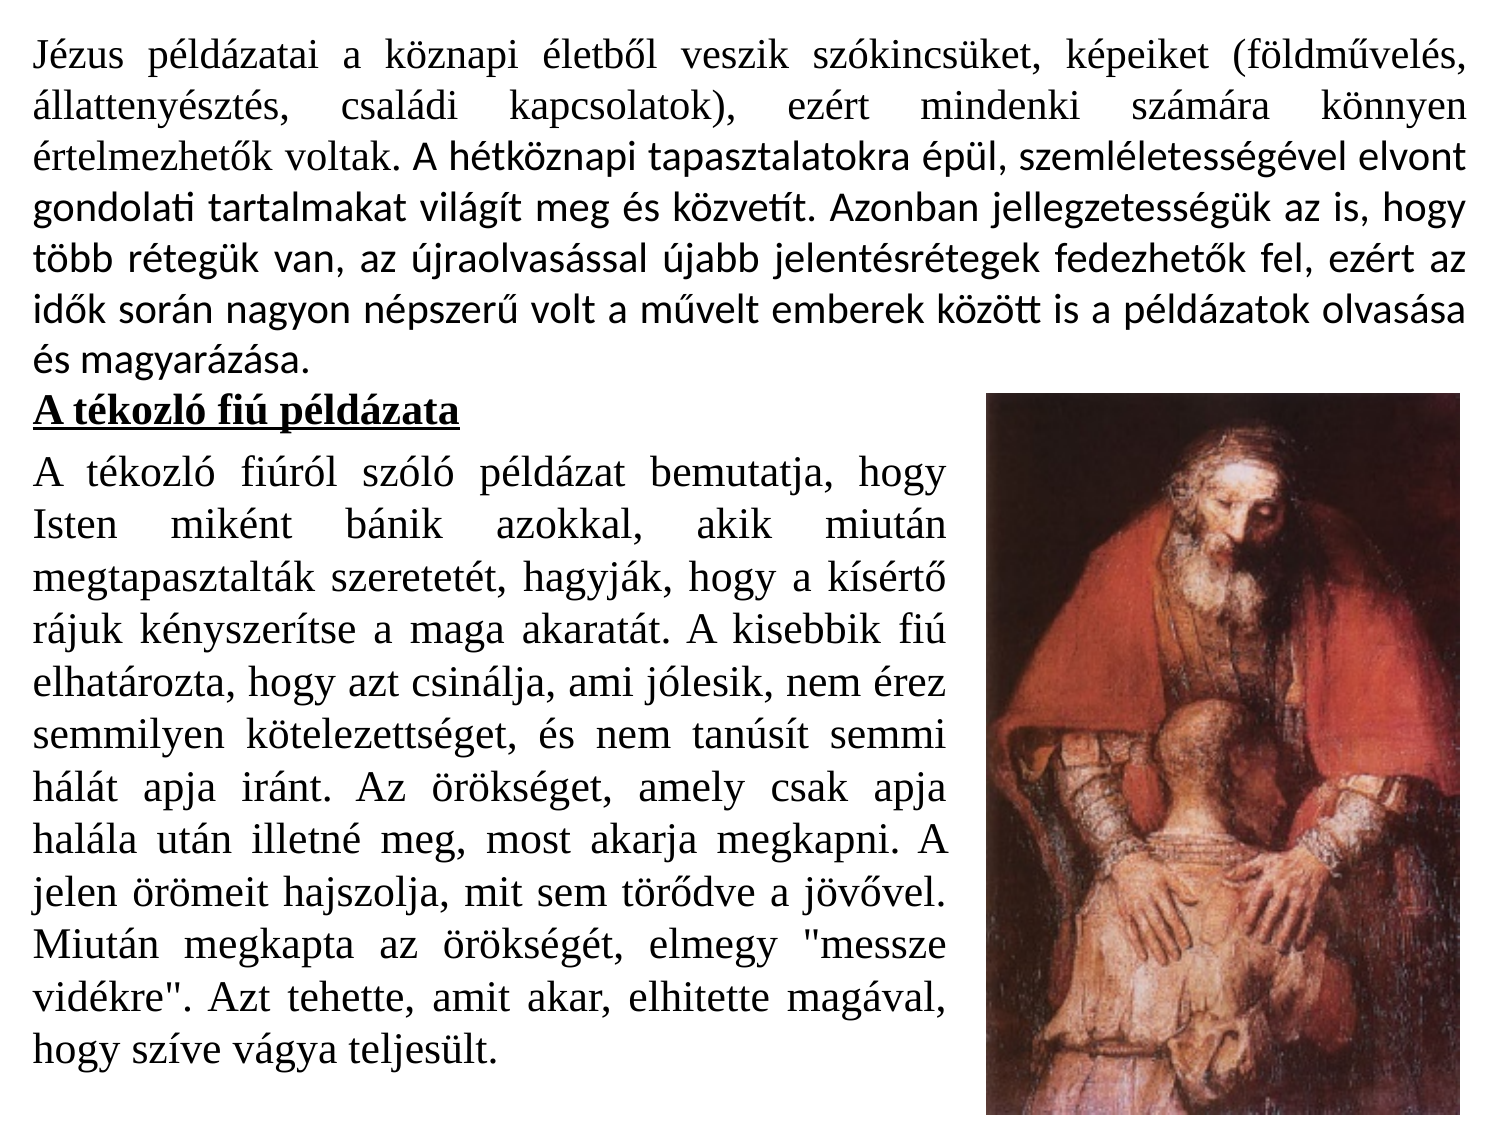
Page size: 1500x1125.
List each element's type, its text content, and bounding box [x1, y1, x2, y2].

text_box Jézus példázatai a köznapi életből veszik szókincsüket, képeiket (földművelés, állattenyésztés, családi kapcsolatok), ezért mindenki számára könnyen értelmezhetők voltak. A hétköznapi tapasztalatokra épül, szemléletességével elvont gondolati tartalmakat világít meg és közvetít. Azonban jellegzetességük az is, hogy több rétegük van, az újraolvasással újabb jelentésrétegek fedezhetők fel, ezért az idők során nagyon népszerű volt a művelt emberek között is a példázatok olvasása és magyarázása. [17, 19, 1483, 394]
picture [985, 393, 1461, 1115]
list A tékozló fiú példázata A tékozló fiúról szóló példázat bemutatja, hogy Isten miként bánik azokkal, akik miután megtapasztalták szeretetét, hagyják, hogy a kísértő rájuk kényszerítse a maga akaratát. A kisebbik fiú elhatározta, hogy azt csinálja, ami jólesik, nem érez semmilyen kötelezettséget, és nem tanúsít semmi hálát apja iránt. Az örökséget, amely csak apja halála után illetné meg, most akarja megkapni. A jelen örömeit hajszolja, mit sem törődve a jövővel. Miután megkapta az örökségét, elmegy "messze vidékre". Azt tehette, amit akar, elhitette magával, hogy szíve vágya teljesült. [17, 394, 963, 1125]
